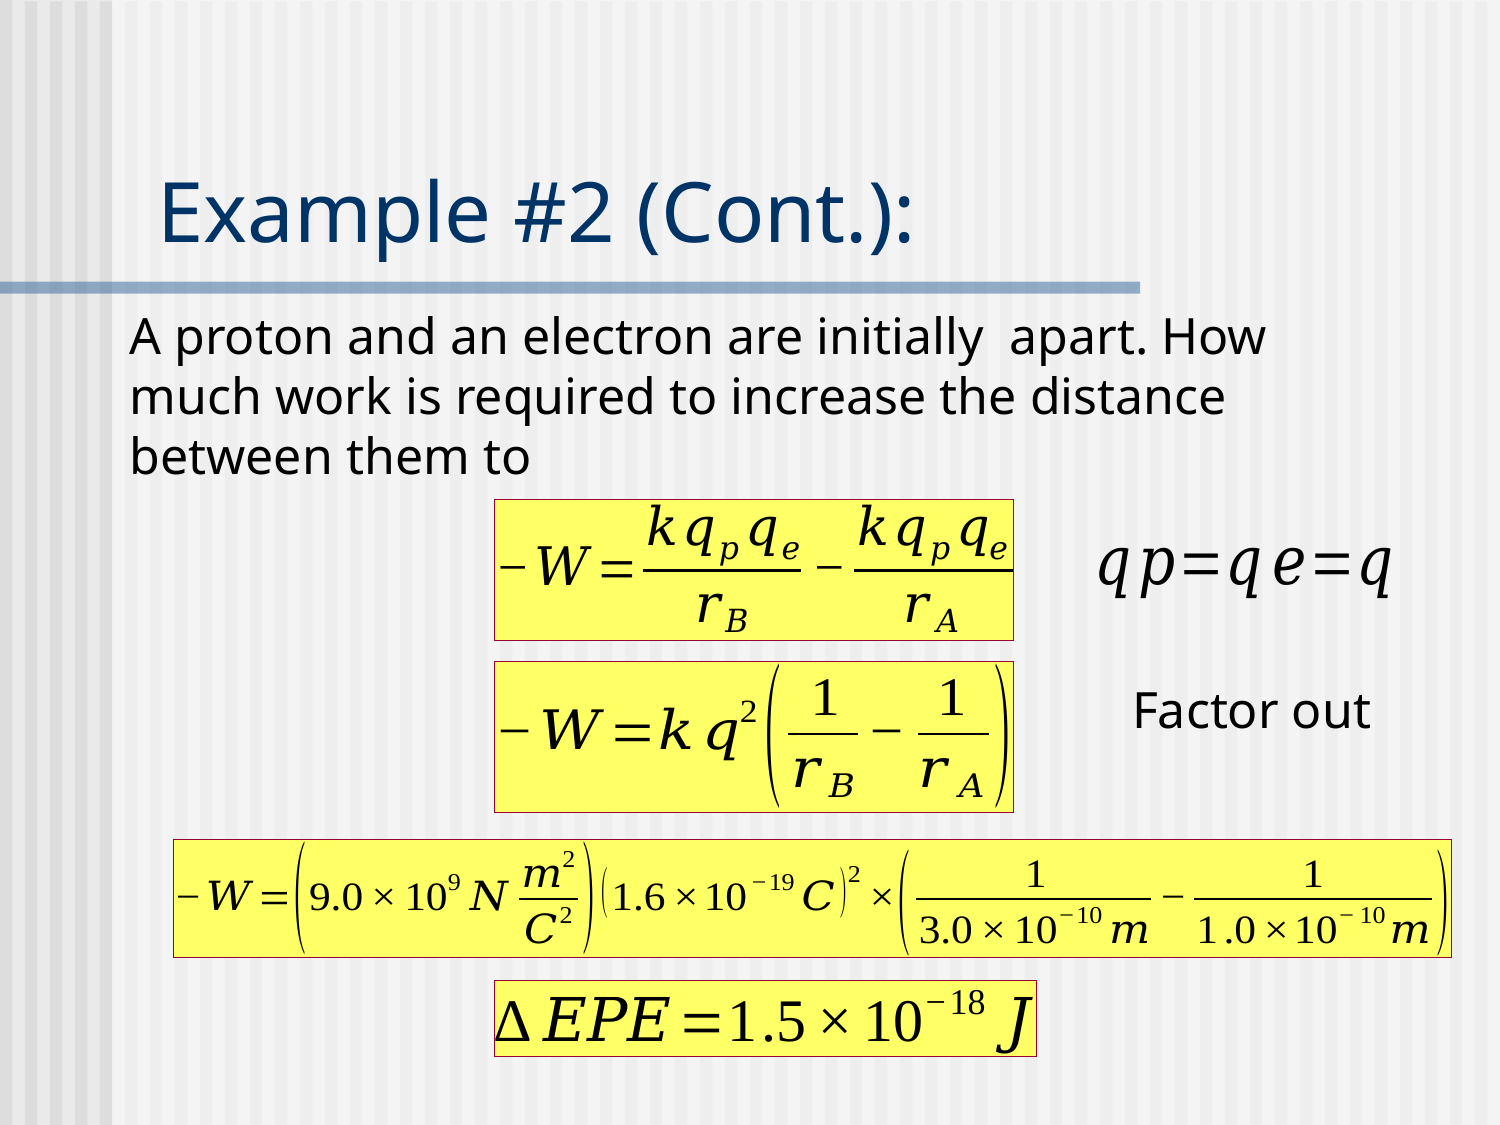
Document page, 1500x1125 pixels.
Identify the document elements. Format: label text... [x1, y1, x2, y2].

title Example #2 (Cont.): [142, 151, 1482, 267]
